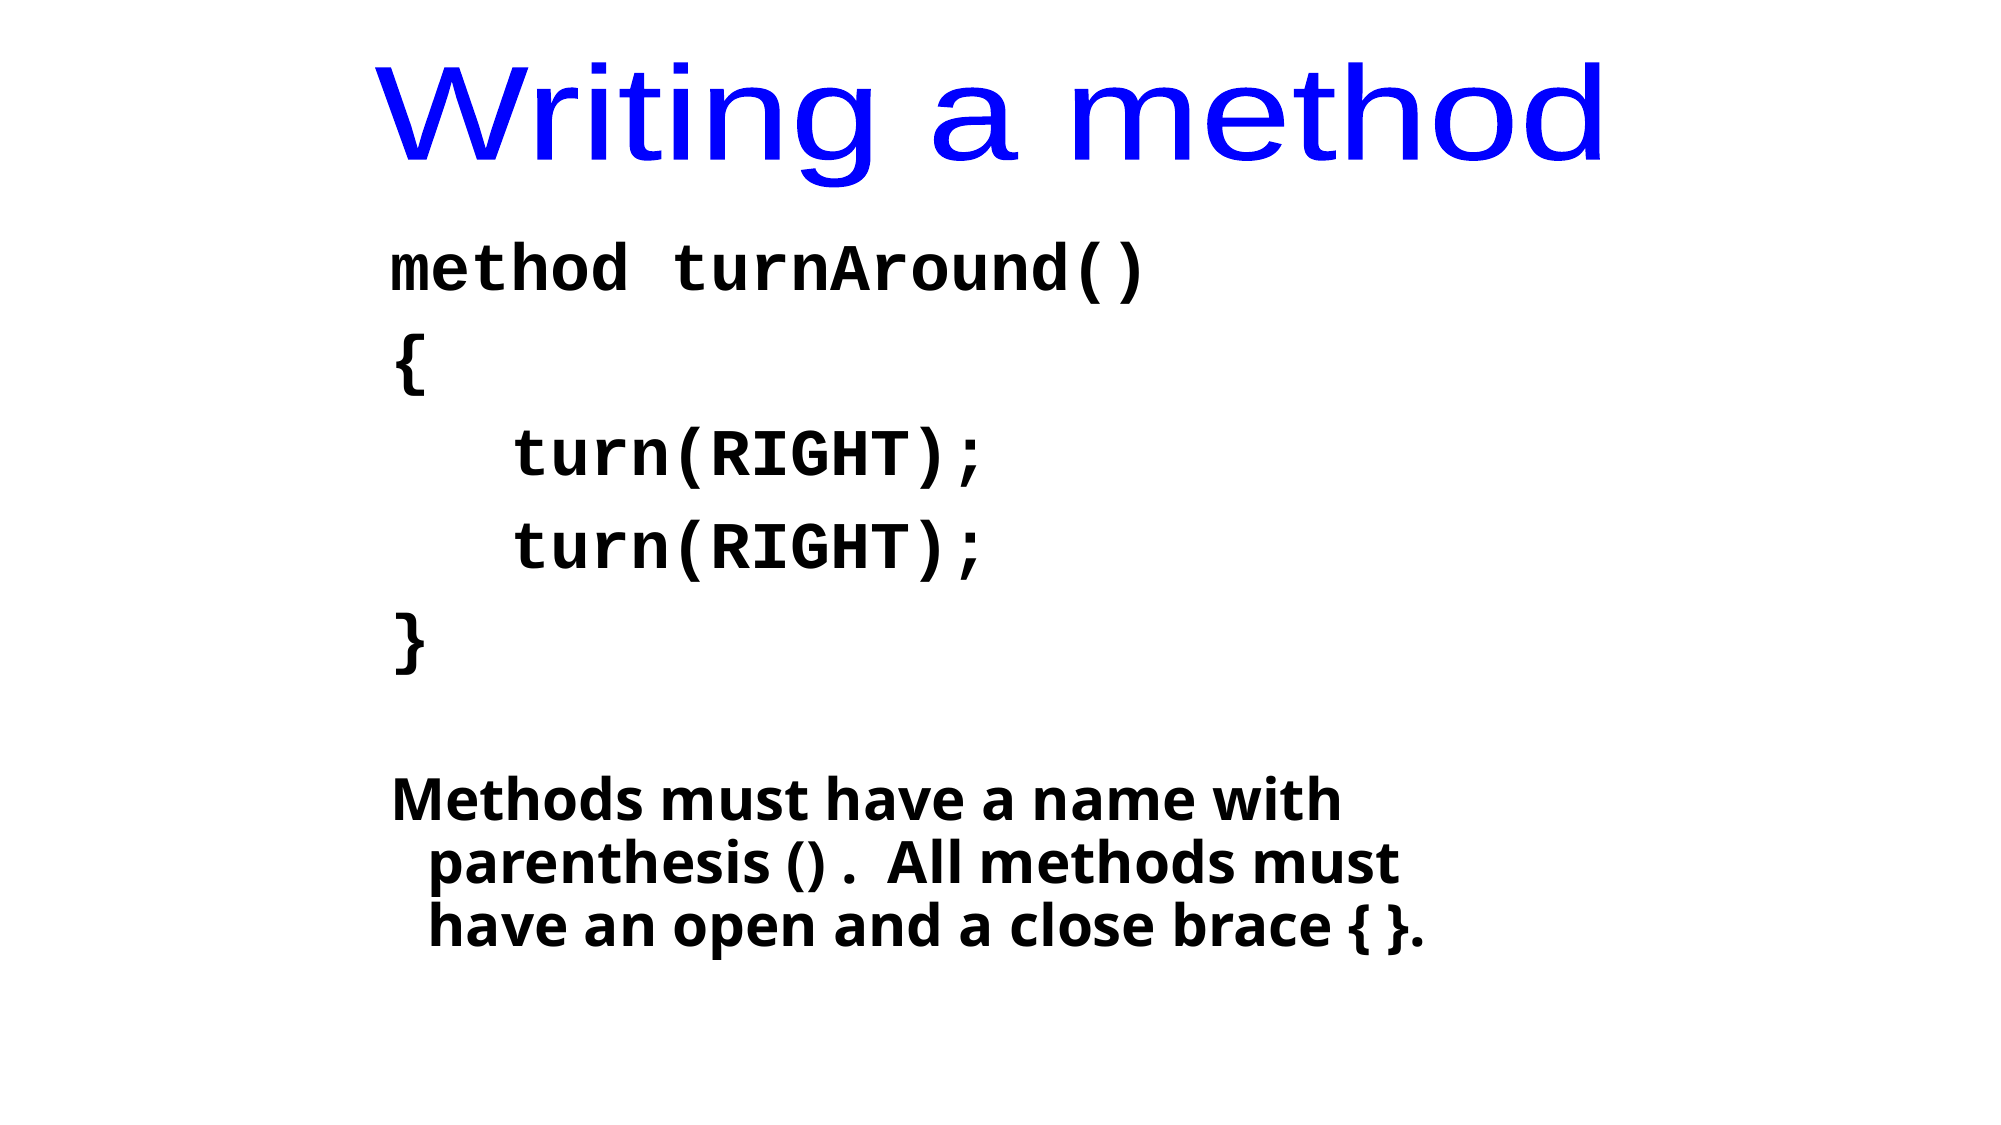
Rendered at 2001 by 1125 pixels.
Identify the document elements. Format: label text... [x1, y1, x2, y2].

list method turnAround() { turn(RIGHT); turn(RIGHT); } [375, 224, 1600, 688]
list Methods must have a name with parenthesis () . All methods must have an open and a close brace { }. [375, 762, 1550, 1055]
